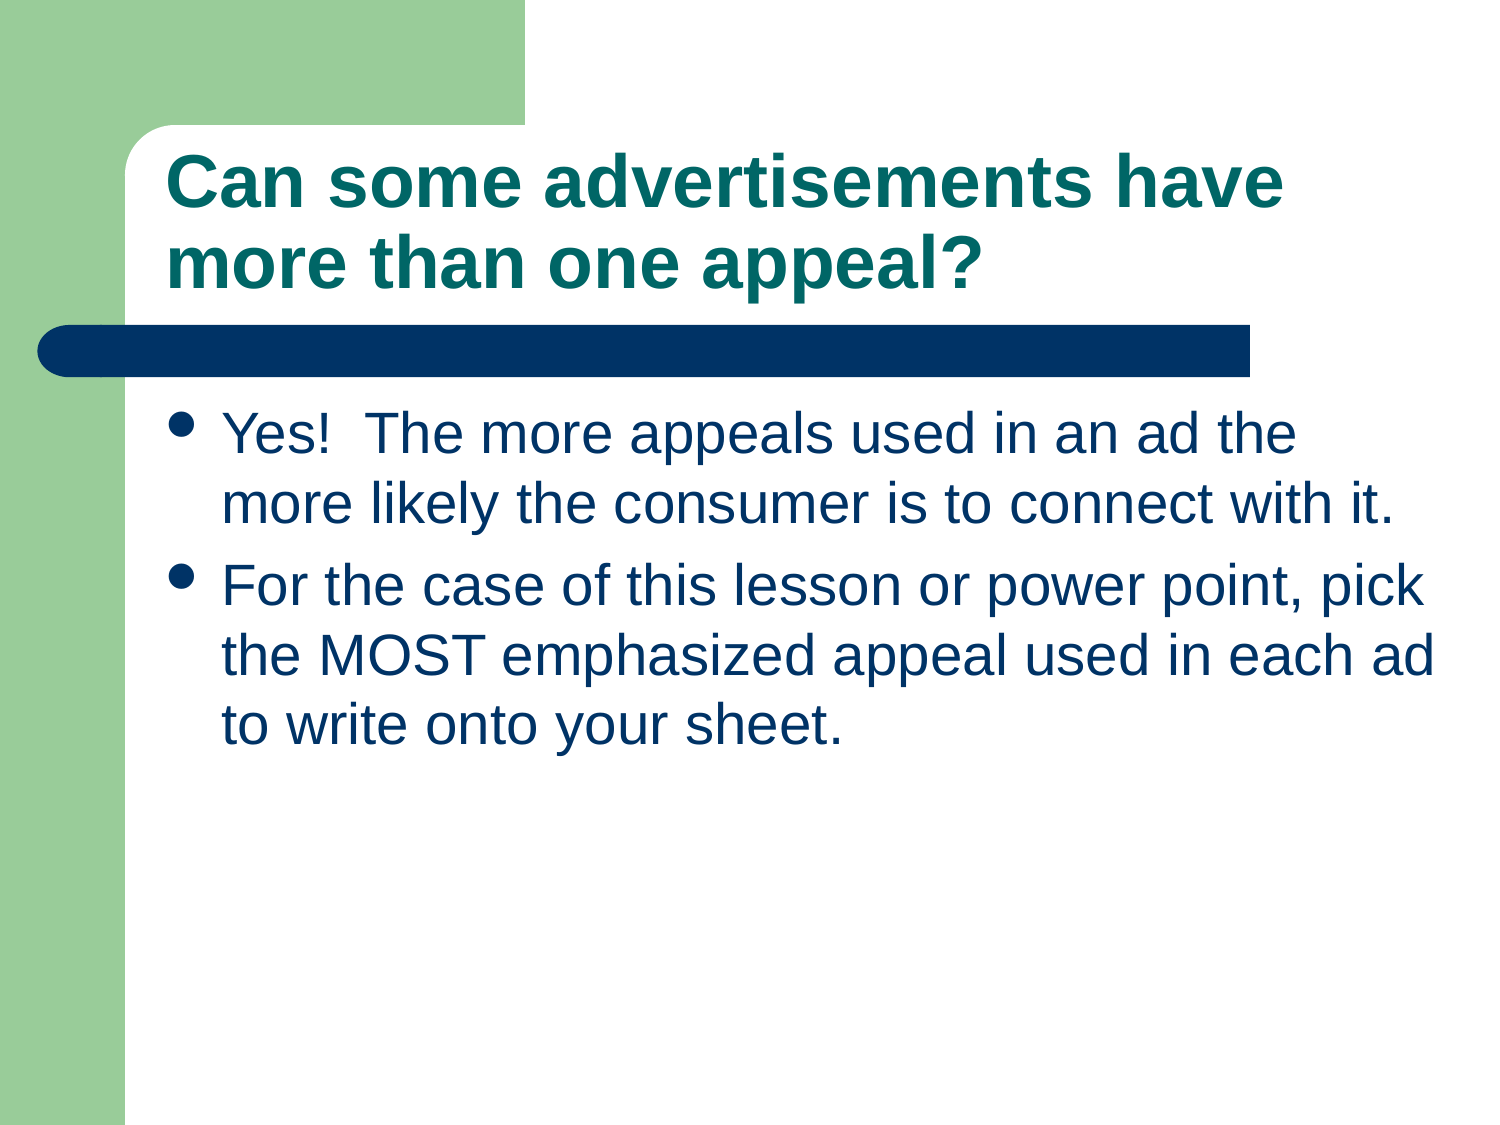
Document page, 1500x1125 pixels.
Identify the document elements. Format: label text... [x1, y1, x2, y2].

title Can some advertisements have more than one appeal? [150, 125, 1463, 313]
list Yes! The more appeals used in an ad the more likely the consumer is to connect with it. For the case of this lesson or power point, pick the MOST emphasized appeal used in each ad to write onto your sheet. [150, 387, 1463, 1000]
